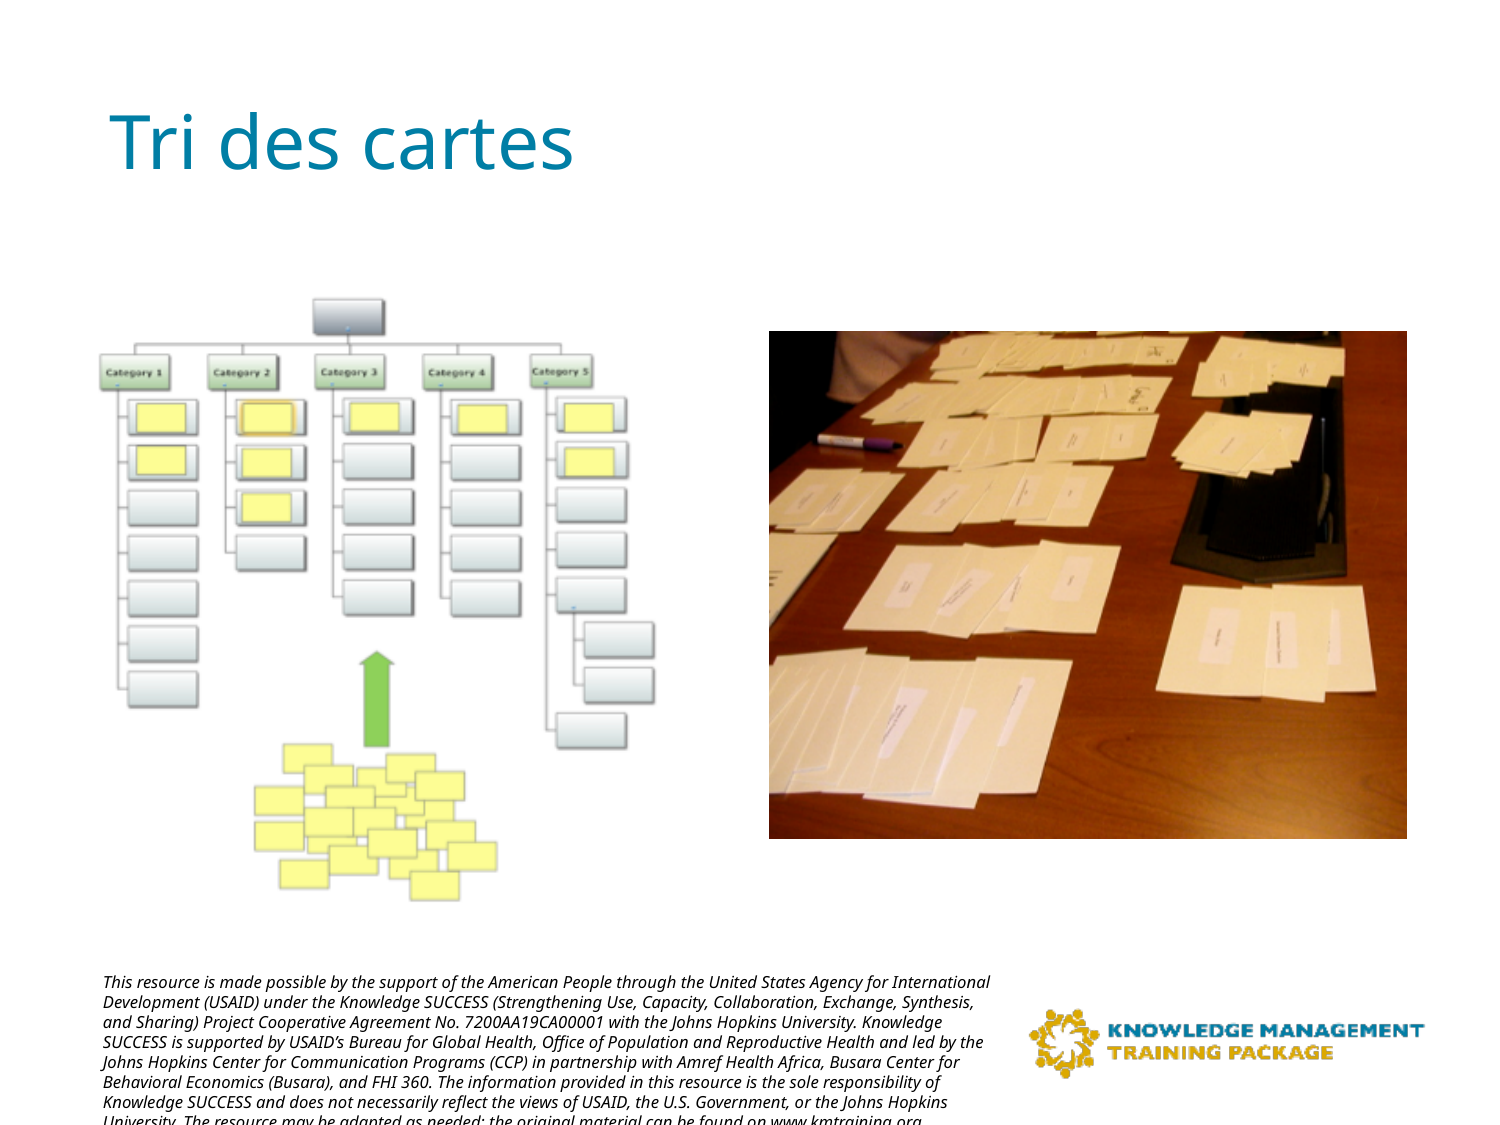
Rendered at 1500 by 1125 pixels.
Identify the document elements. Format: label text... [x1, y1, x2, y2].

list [94, 292, 668, 914]
picture [1006, 988, 1458, 1096]
title Tri des cartes [94, 86, 1407, 237]
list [769, 331, 1407, 839]
